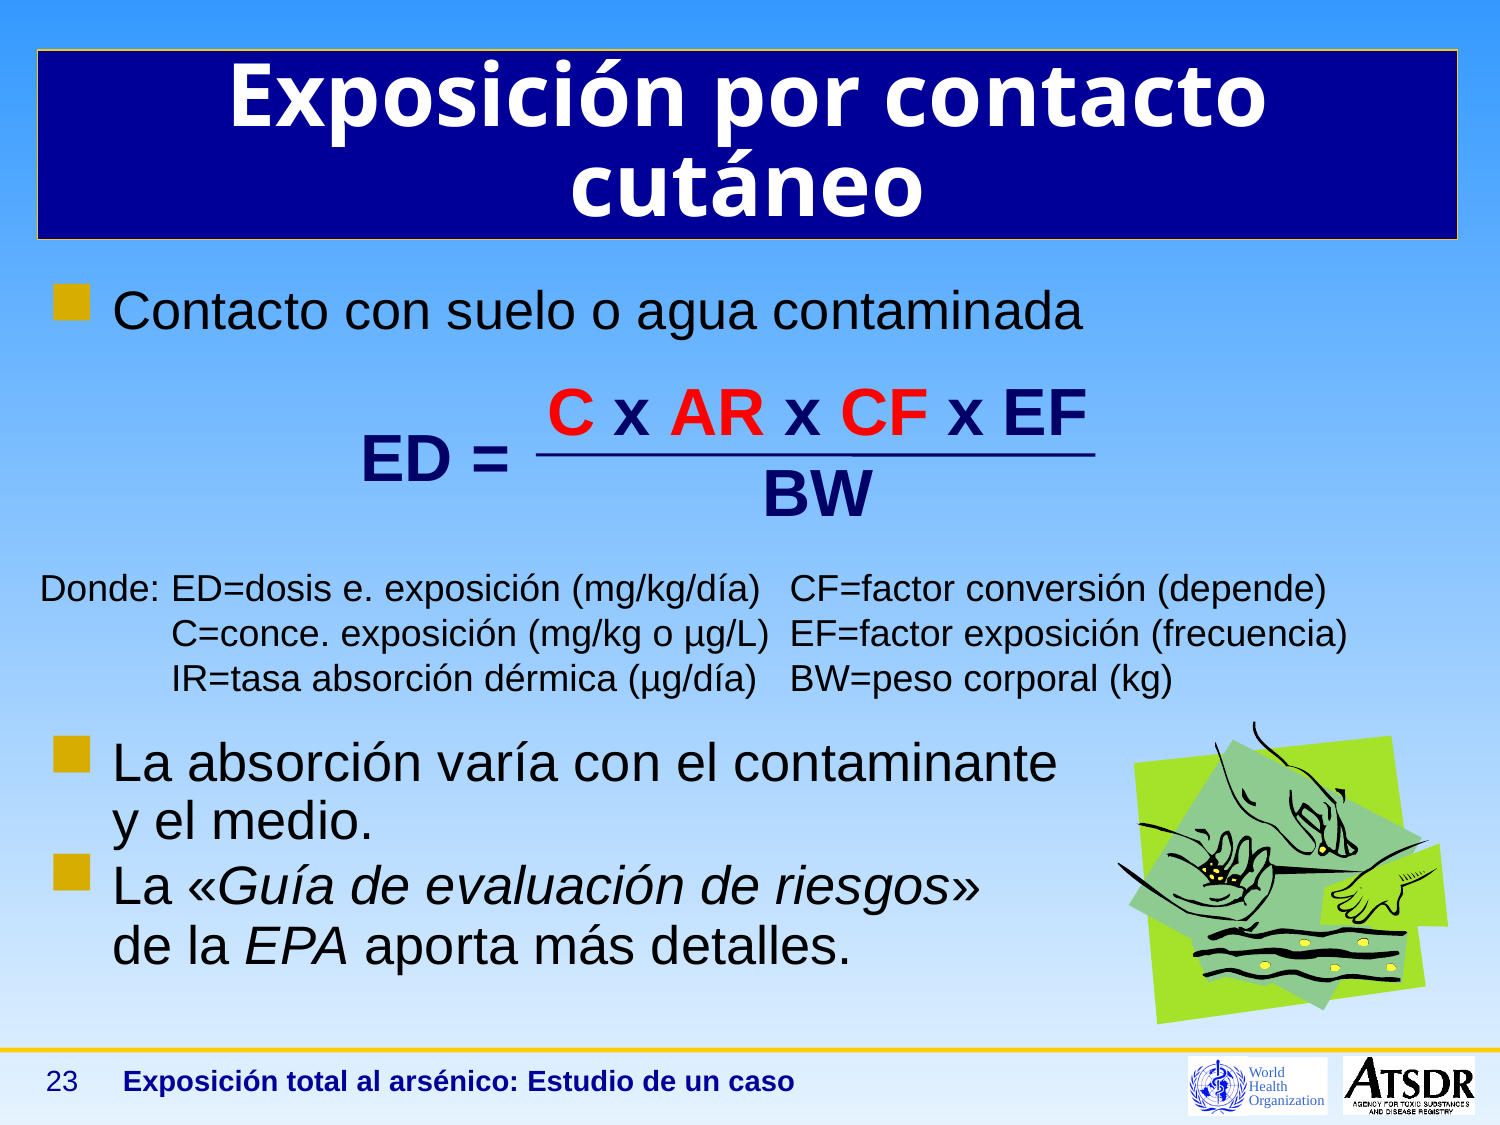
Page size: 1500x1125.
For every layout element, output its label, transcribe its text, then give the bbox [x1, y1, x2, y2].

list Contacto con suelo o agua contaminada La absorción varía con el contaminante y el medio. La «Guía de evaluación de riesgos» de la EPA aporta más detalles. [40, 275, 1475, 1038]
text_box Donde: ED=dosis e. exposición (mg/kg/día) CF=factor conversión (depende) C=conce. exposición (mg/kg o µg/L) EF=factor exposición (frecuencia) IR=tasa absorción dérmica (µg/día) BW=peso corporal (kg) [24, 556, 1470, 706]
picture [1343, 1056, 1475, 1115]
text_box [339, 393, 1142, 530]
picture [1188, 1056, 1248, 1116]
slide_number 23 [45, 1062, 123, 1098]
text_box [1117, 721, 1449, 1025]
title Exposición por contacto cutáneo [37, 49, 1458, 240]
footer Exposición total al arsénico: Estudio de un caso [123, 1062, 827, 1098]
